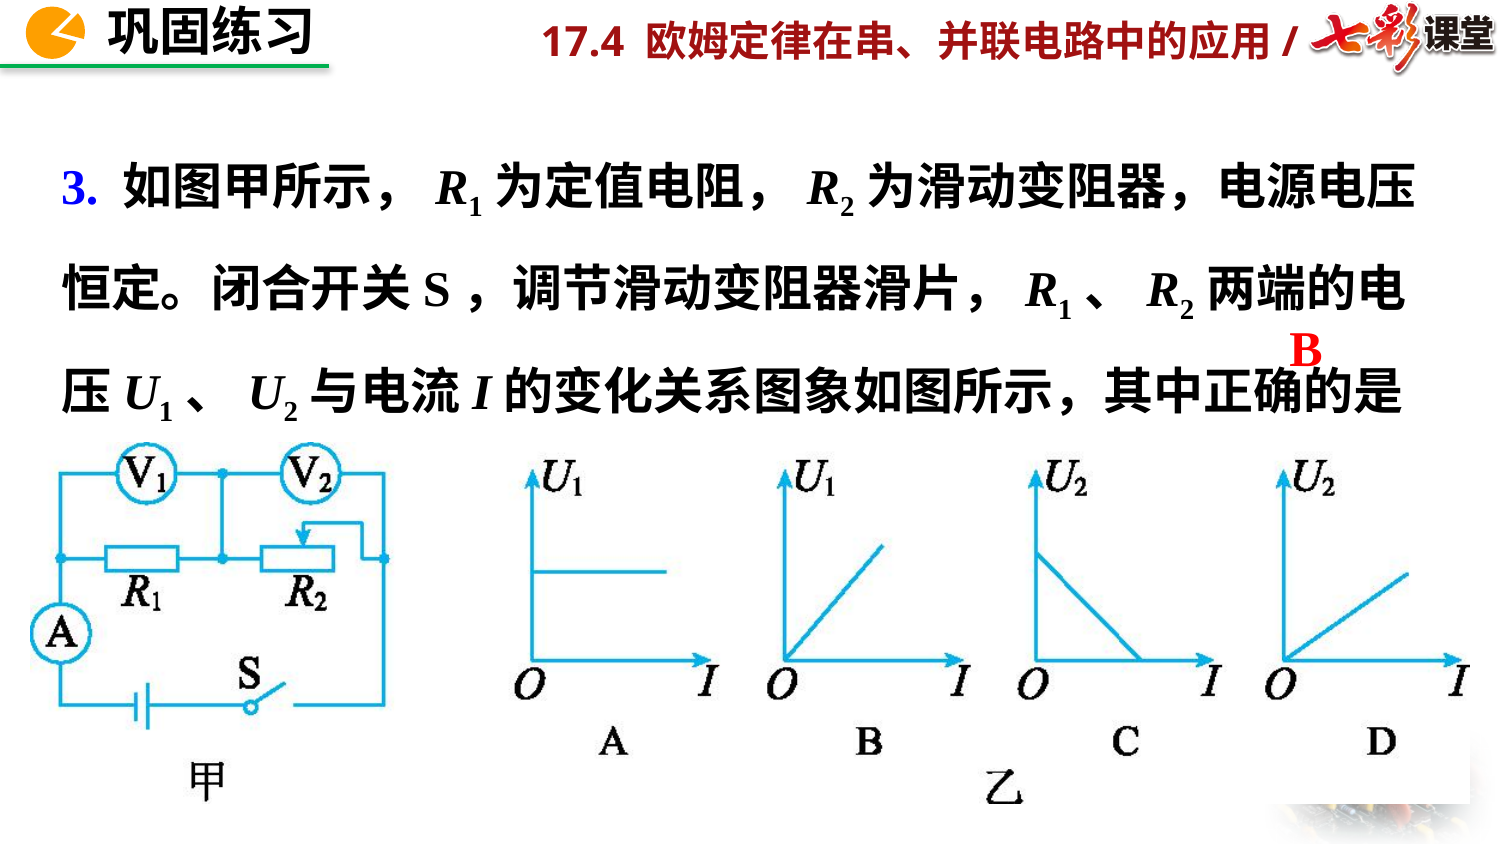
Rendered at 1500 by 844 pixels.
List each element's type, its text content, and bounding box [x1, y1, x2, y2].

text_box 3. 如图甲所示，R1为定值电阻，R2为滑动变阻器，电源电压恒定。闭合开关S，调节滑动变阻器滑片，R1、R2两端的电压U1、U2与电流I的变化关系图象如图所示，其中正确的是 ( ) [46, 112, 1454, 440]
picture [1306, 0, 1500, 77]
text_box B [1274, 308, 1338, 384]
picture [29, 441, 1471, 804]
